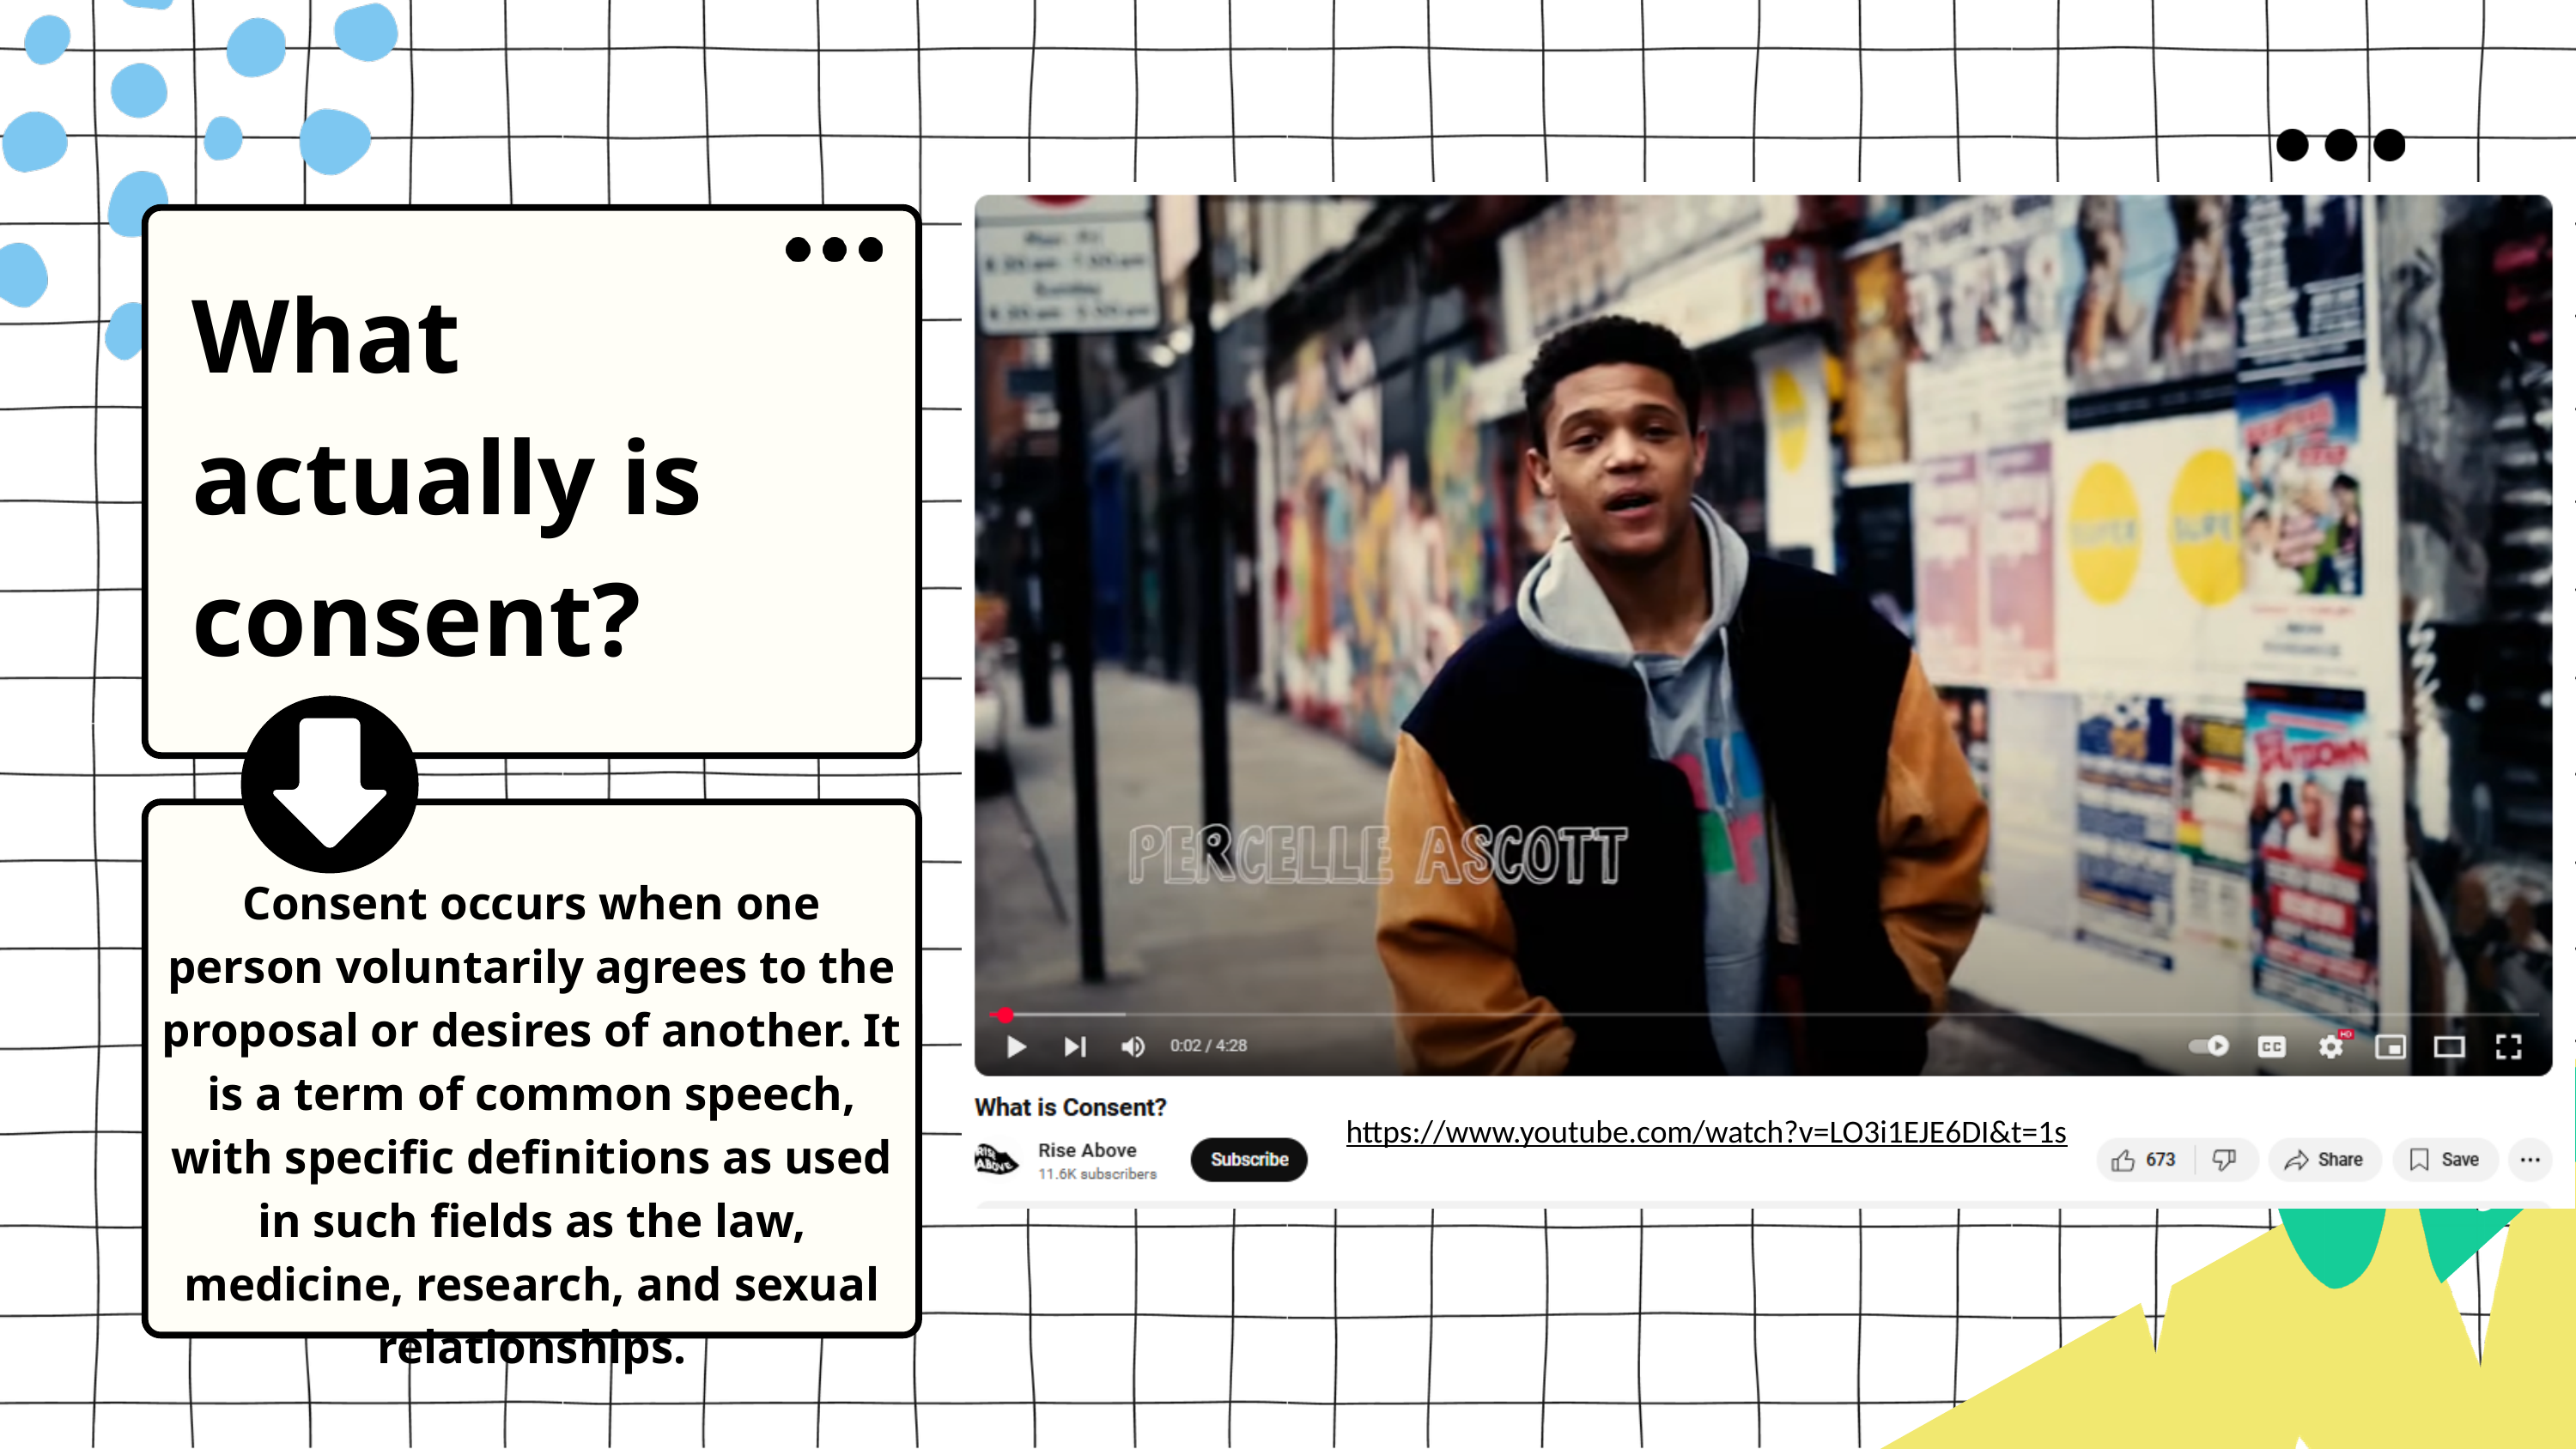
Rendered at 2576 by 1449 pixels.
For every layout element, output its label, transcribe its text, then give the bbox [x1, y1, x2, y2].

text_box [2276, 129, 2406, 161]
picture [962, 182, 2576, 1209]
text_box [0, 0, 2576, 1449]
text_box Consent occurs when one person voluntarily agrees to the proposal or desires of another. It is a term of common speech, with specific definitions as used in such fields as the law, medicine, research, and sexual relationships. [158, 1343, 906, 1373]
text_box [2169, 1216, 2516, 1389]
text_box [1880, 1216, 2576, 1449]
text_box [263, 723, 397, 846]
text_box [144, 801, 920, 1336]
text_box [240, 695, 419, 874]
text_box [0, 0, 404, 364]
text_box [144, 207, 920, 756]
